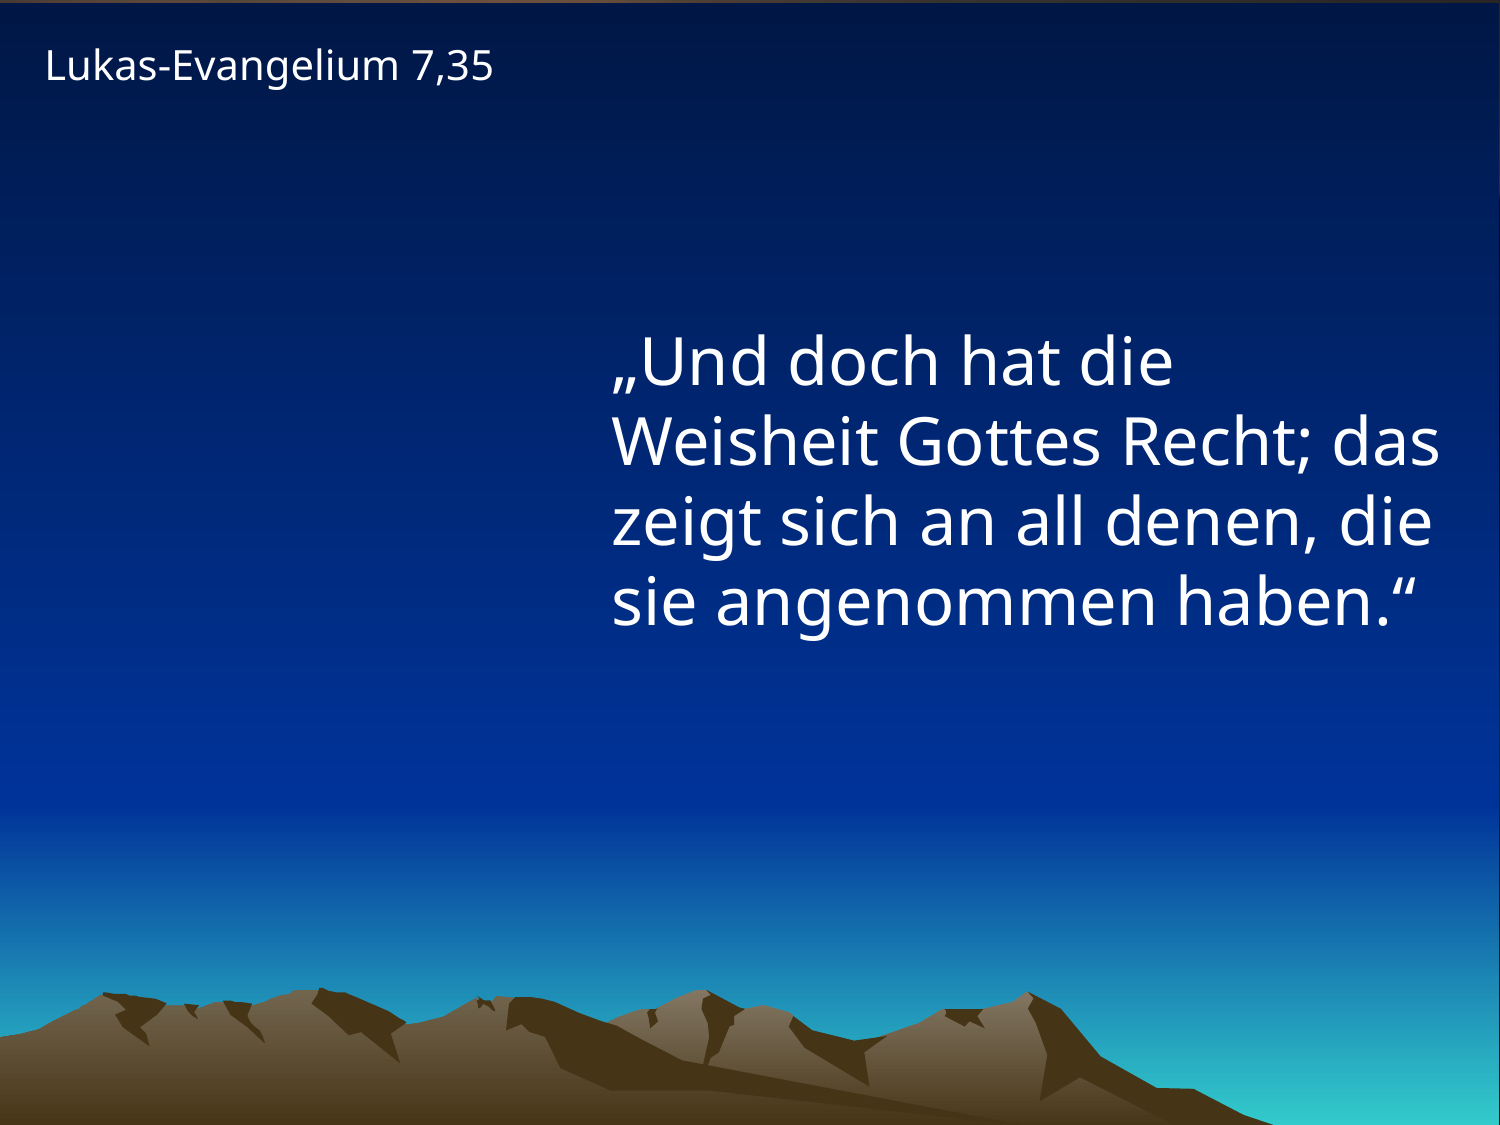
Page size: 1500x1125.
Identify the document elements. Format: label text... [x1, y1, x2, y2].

title „Und doch hat die Weisheit Gottes Recht; das zeigt sich an all denen, die sie angenommen haben.“ [596, 311, 1471, 647]
picture [0, 0, 1500, 1125]
subtitle Lukas-Evangelium 7,35 [29, 30, 1080, 699]
